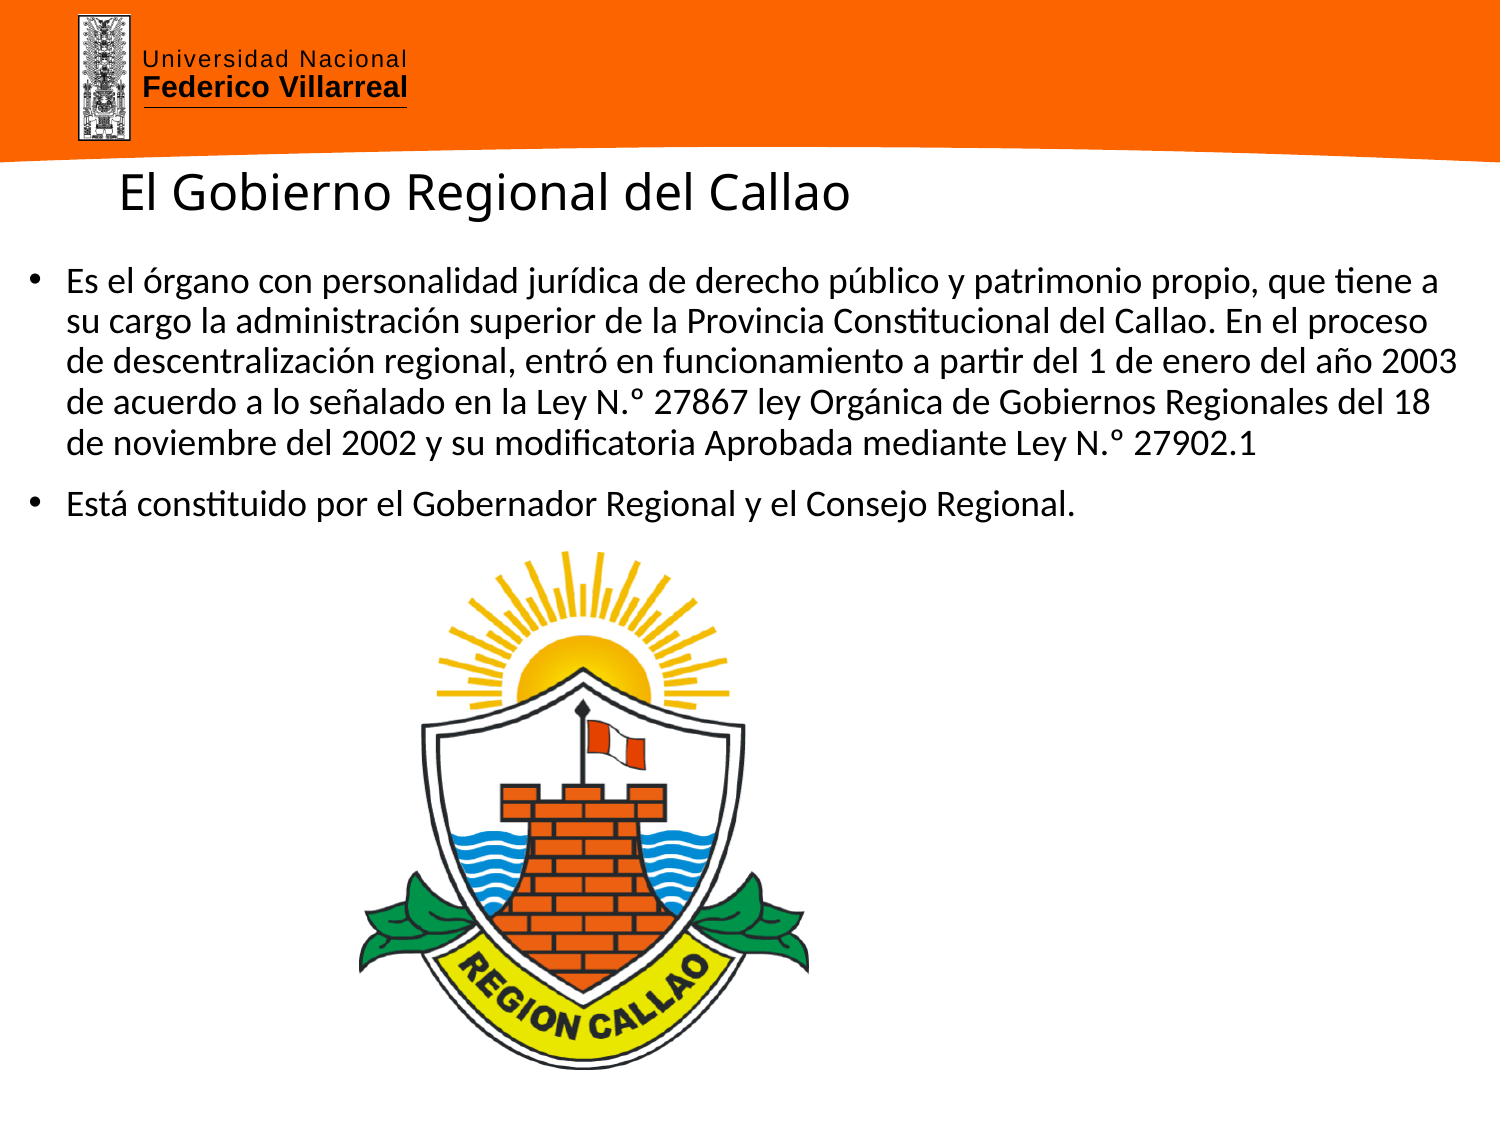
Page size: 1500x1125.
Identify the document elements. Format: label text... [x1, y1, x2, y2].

list Es el órgano con personalidad jurídica de derecho público y patrimonio propio, que tiene a su cargo la administración superior de la Provincia Constitucional del Callao. En el proceso de descentralización regional, entró en funcionamiento a partir del 1 de enero del año 2003 de acuerdo a lo señalado en la Ley N.º 27867 ley Orgánica de Gobiernos Regionales del 18 de noviembre del 2002 y su modificatoria Aprobada mediante Ley N.º 27902.1​ Está constituido por el Gobernador Regional y el Consejo Regional. [13, 253, 1477, 1114]
picture [359, 551, 809, 1070]
title El Gobierno Regional del Callao [103, 159, 1397, 228]
picture [78, 14, 131, 141]
